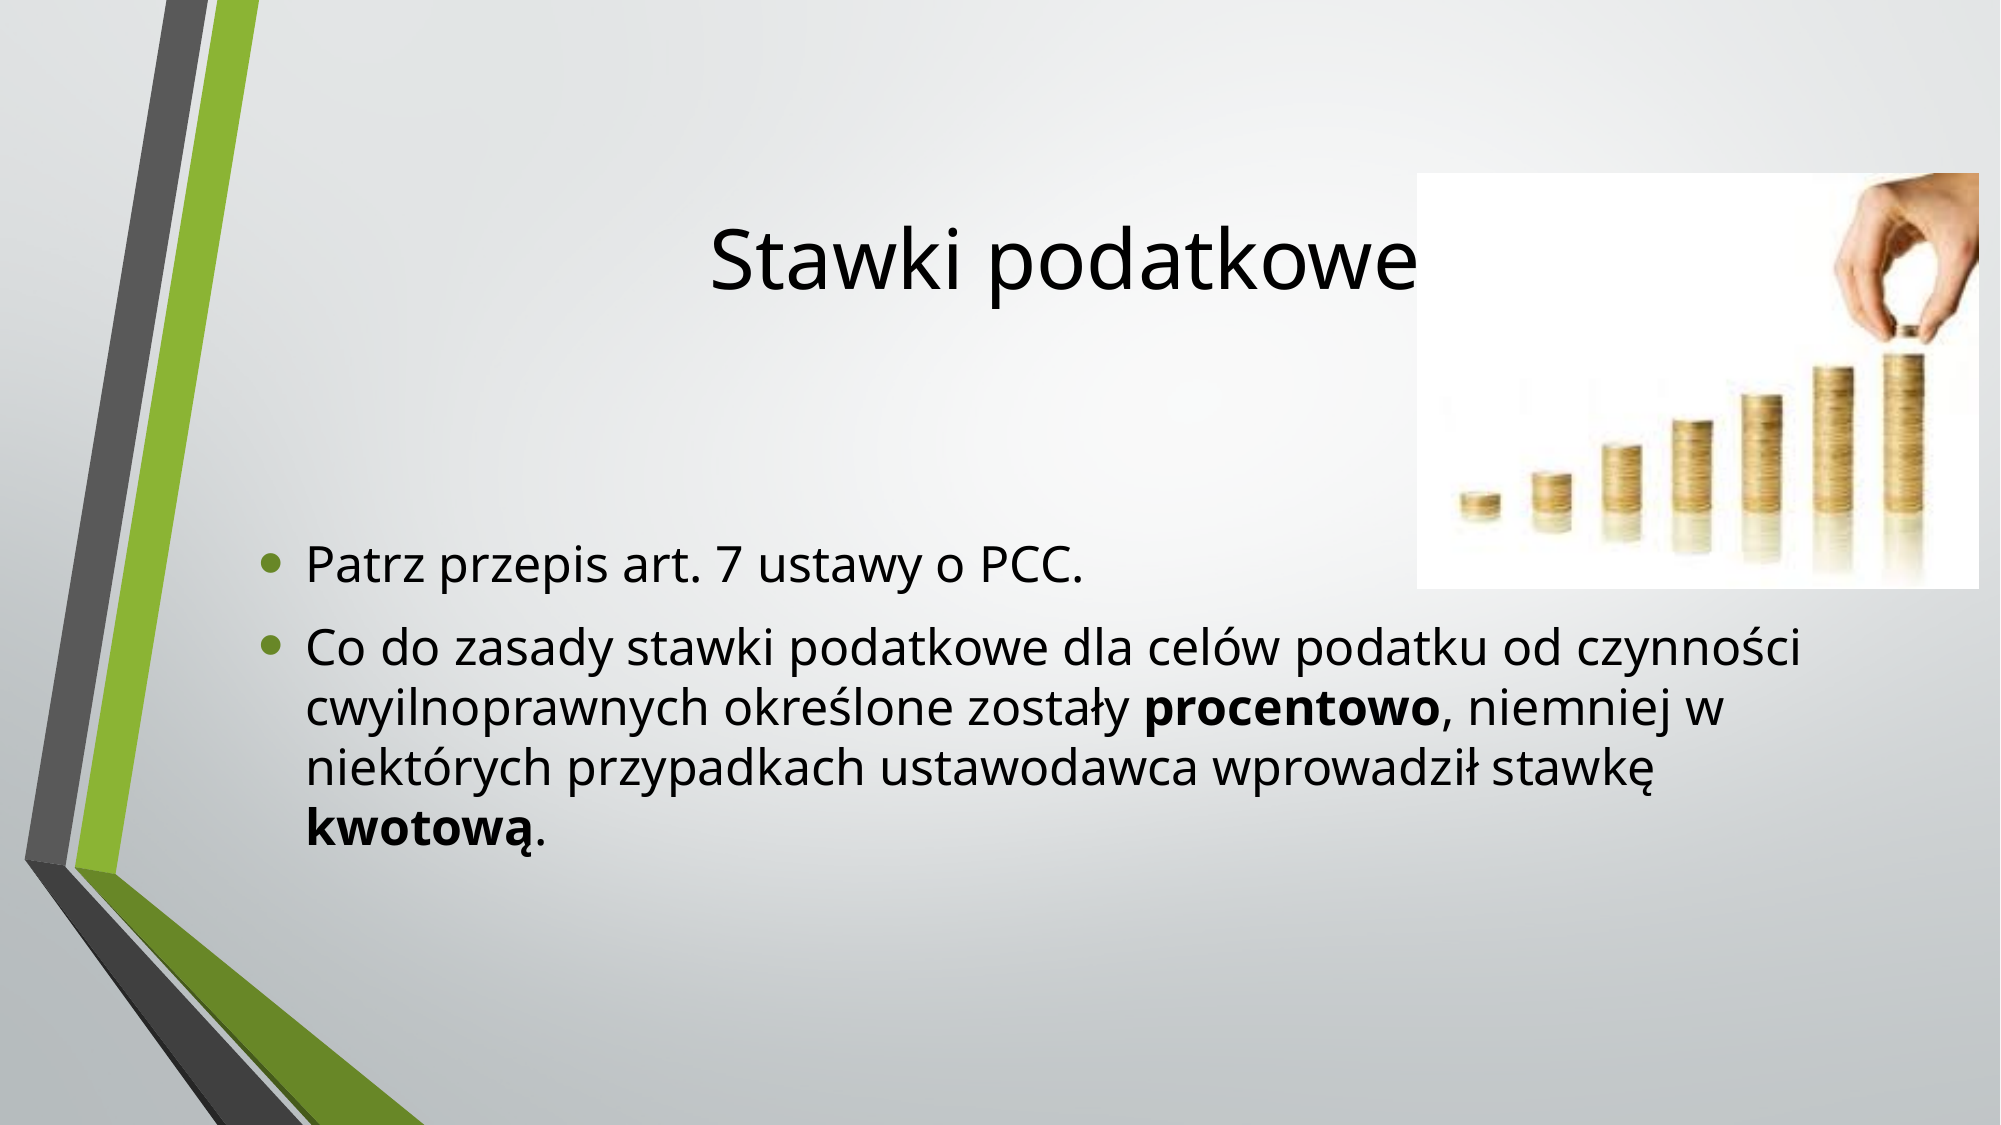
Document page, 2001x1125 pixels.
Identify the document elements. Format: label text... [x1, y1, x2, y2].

picture [1416, 172, 1979, 589]
title Stawki podatkowe [243, 112, 1887, 400]
list Patrz przepis art. 7 ustawy o PCC. Co do zasady stawki podatkowe dla celów podatku od czynności cwyilnoprawnych określone zostały procentowo, niemniej w niektórych przypadkach ustawodawca wprowadził stawkę kwotową. [243, 437, 1887, 950]
